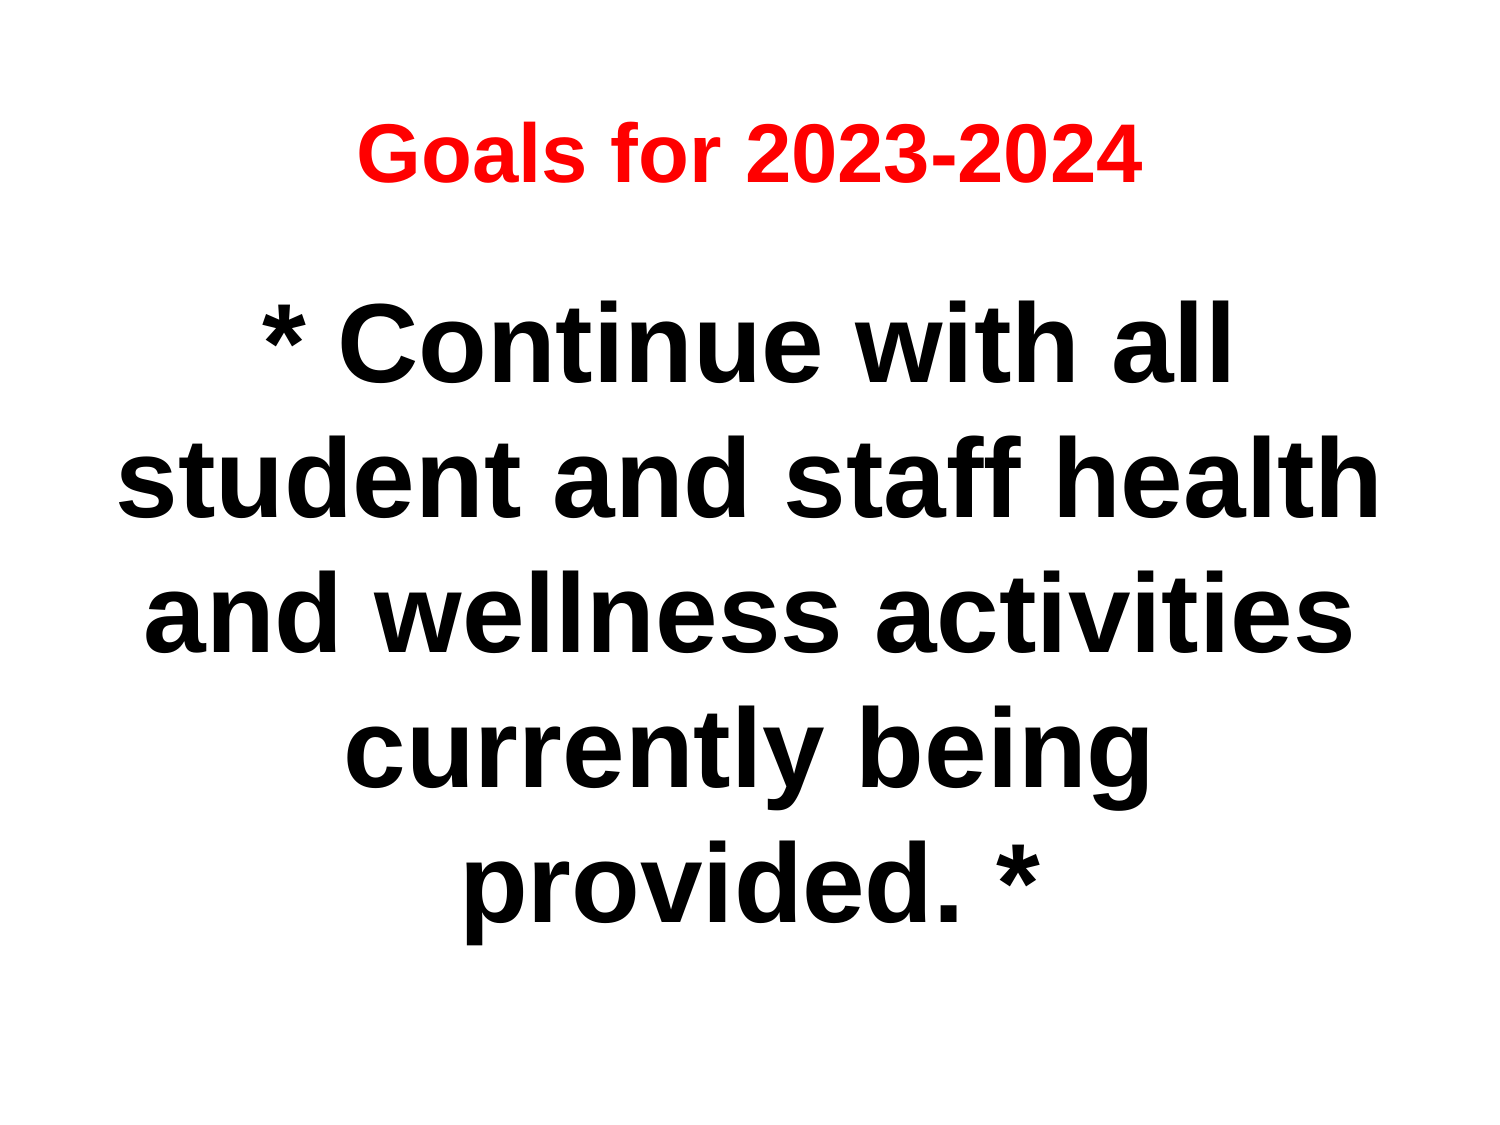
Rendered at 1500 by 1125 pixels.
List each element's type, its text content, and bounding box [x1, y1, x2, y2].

list * Continue with all student and staff health and wellness activities currently being provided. * [74, 262, 1426, 1006]
title Goals for 2023-2024 [74, 44, 1426, 233]
